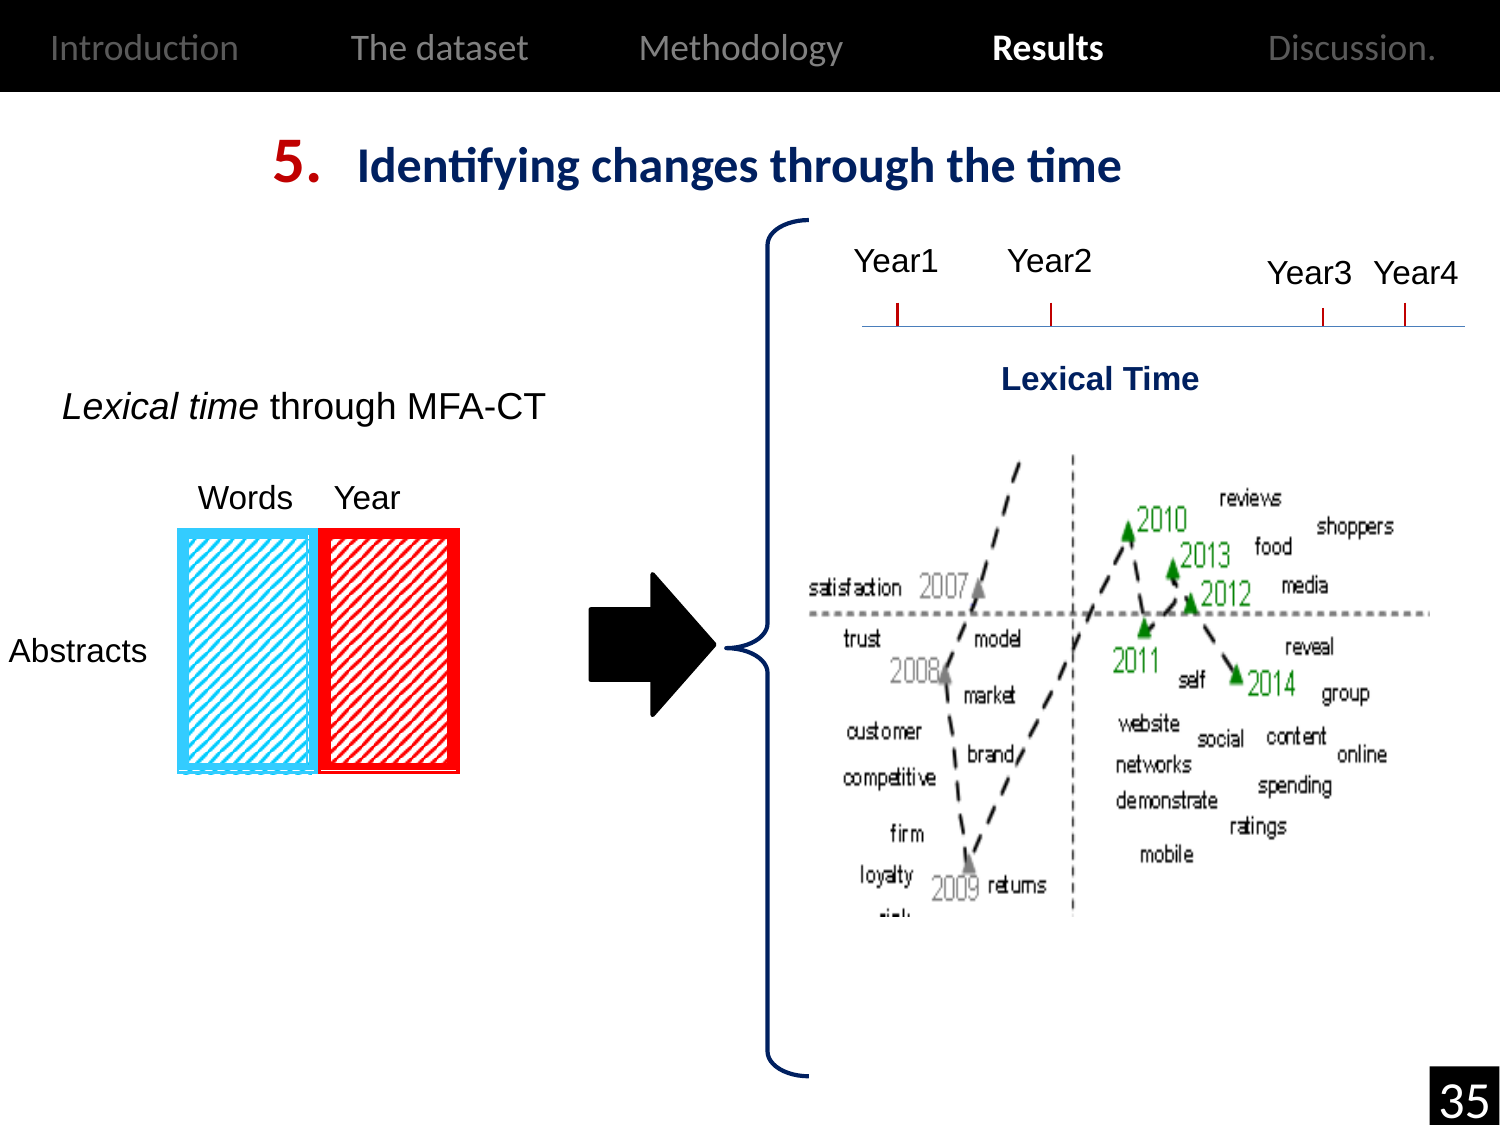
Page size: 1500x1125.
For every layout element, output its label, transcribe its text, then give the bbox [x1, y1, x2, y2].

text_box [177, 528, 316, 774]
text_box [588, 572, 717, 718]
text_box Year4 [1358, 243, 1500, 299]
text_box Results [895, 0, 1197, 92]
text_box [725, 219, 809, 1078]
text_box Lexical Time [986, 349, 1412, 405]
text_box Words [183, 468, 318, 524]
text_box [318, 527, 460, 775]
text_box Methodology [582, 0, 895, 92]
text_box [189, 539, 306, 763]
text_box Year1 [838, 231, 981, 287]
picture [808, 453, 1430, 918]
text_box 35 [1429, 1066, 1500, 1125]
text_box The dataset [287, 0, 582, 92]
text_box Year3 [1251, 243, 1358, 299]
text_box Identifying changes through the time [242, 125, 1500, 201]
text_box Year2 [992, 231, 1134, 287]
text_box Introduction [0, 0, 287, 92]
text_box Discussion. [1197, 0, 1500, 92]
text_box Abstracts [0, 622, 172, 677]
text_box Lexical time through MFA-CT [47, 374, 603, 435]
text_box Year [318, 468, 496, 524]
